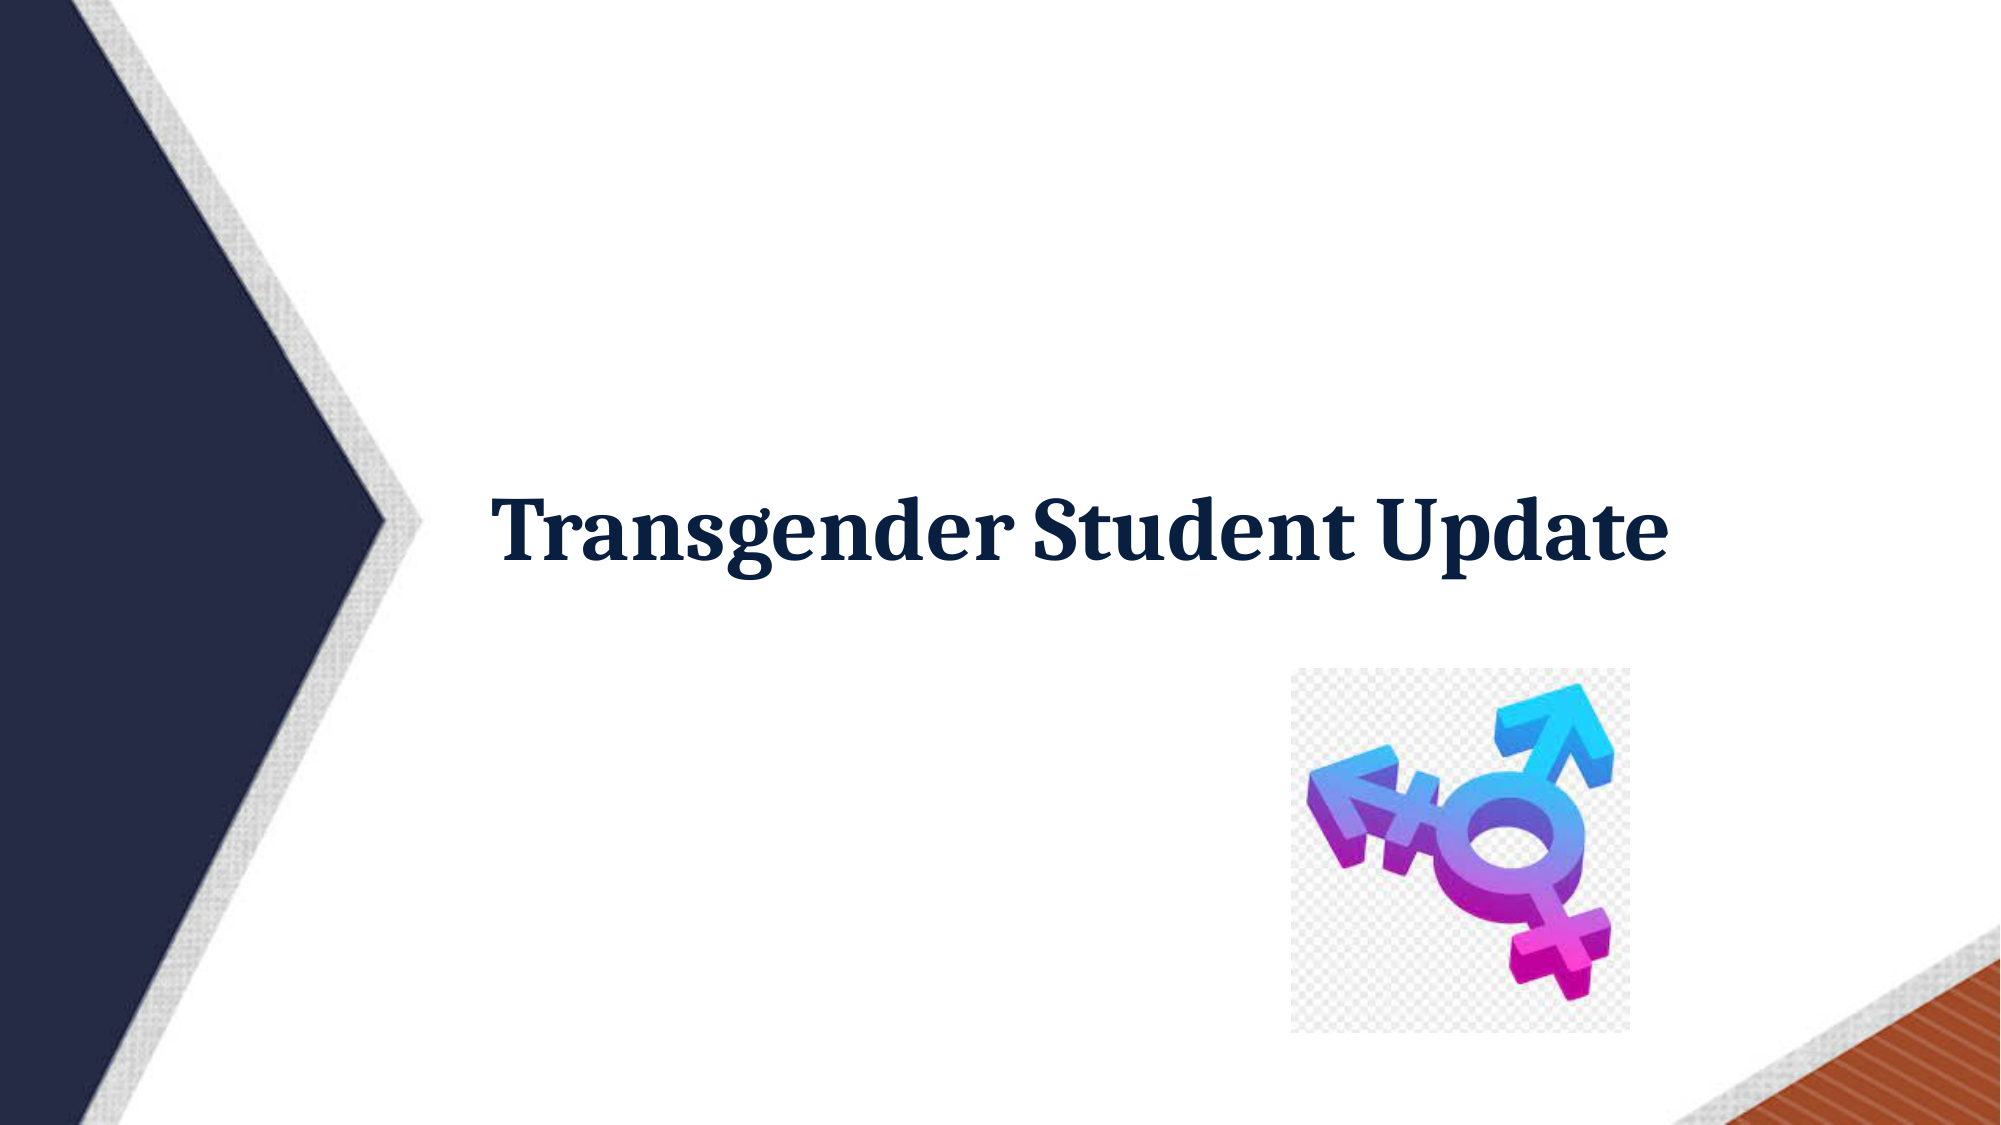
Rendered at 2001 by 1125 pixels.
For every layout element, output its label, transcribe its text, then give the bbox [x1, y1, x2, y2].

title Transgender Student Update [476, 371, 1932, 690]
picture [0, 0, 2001, 1125]
